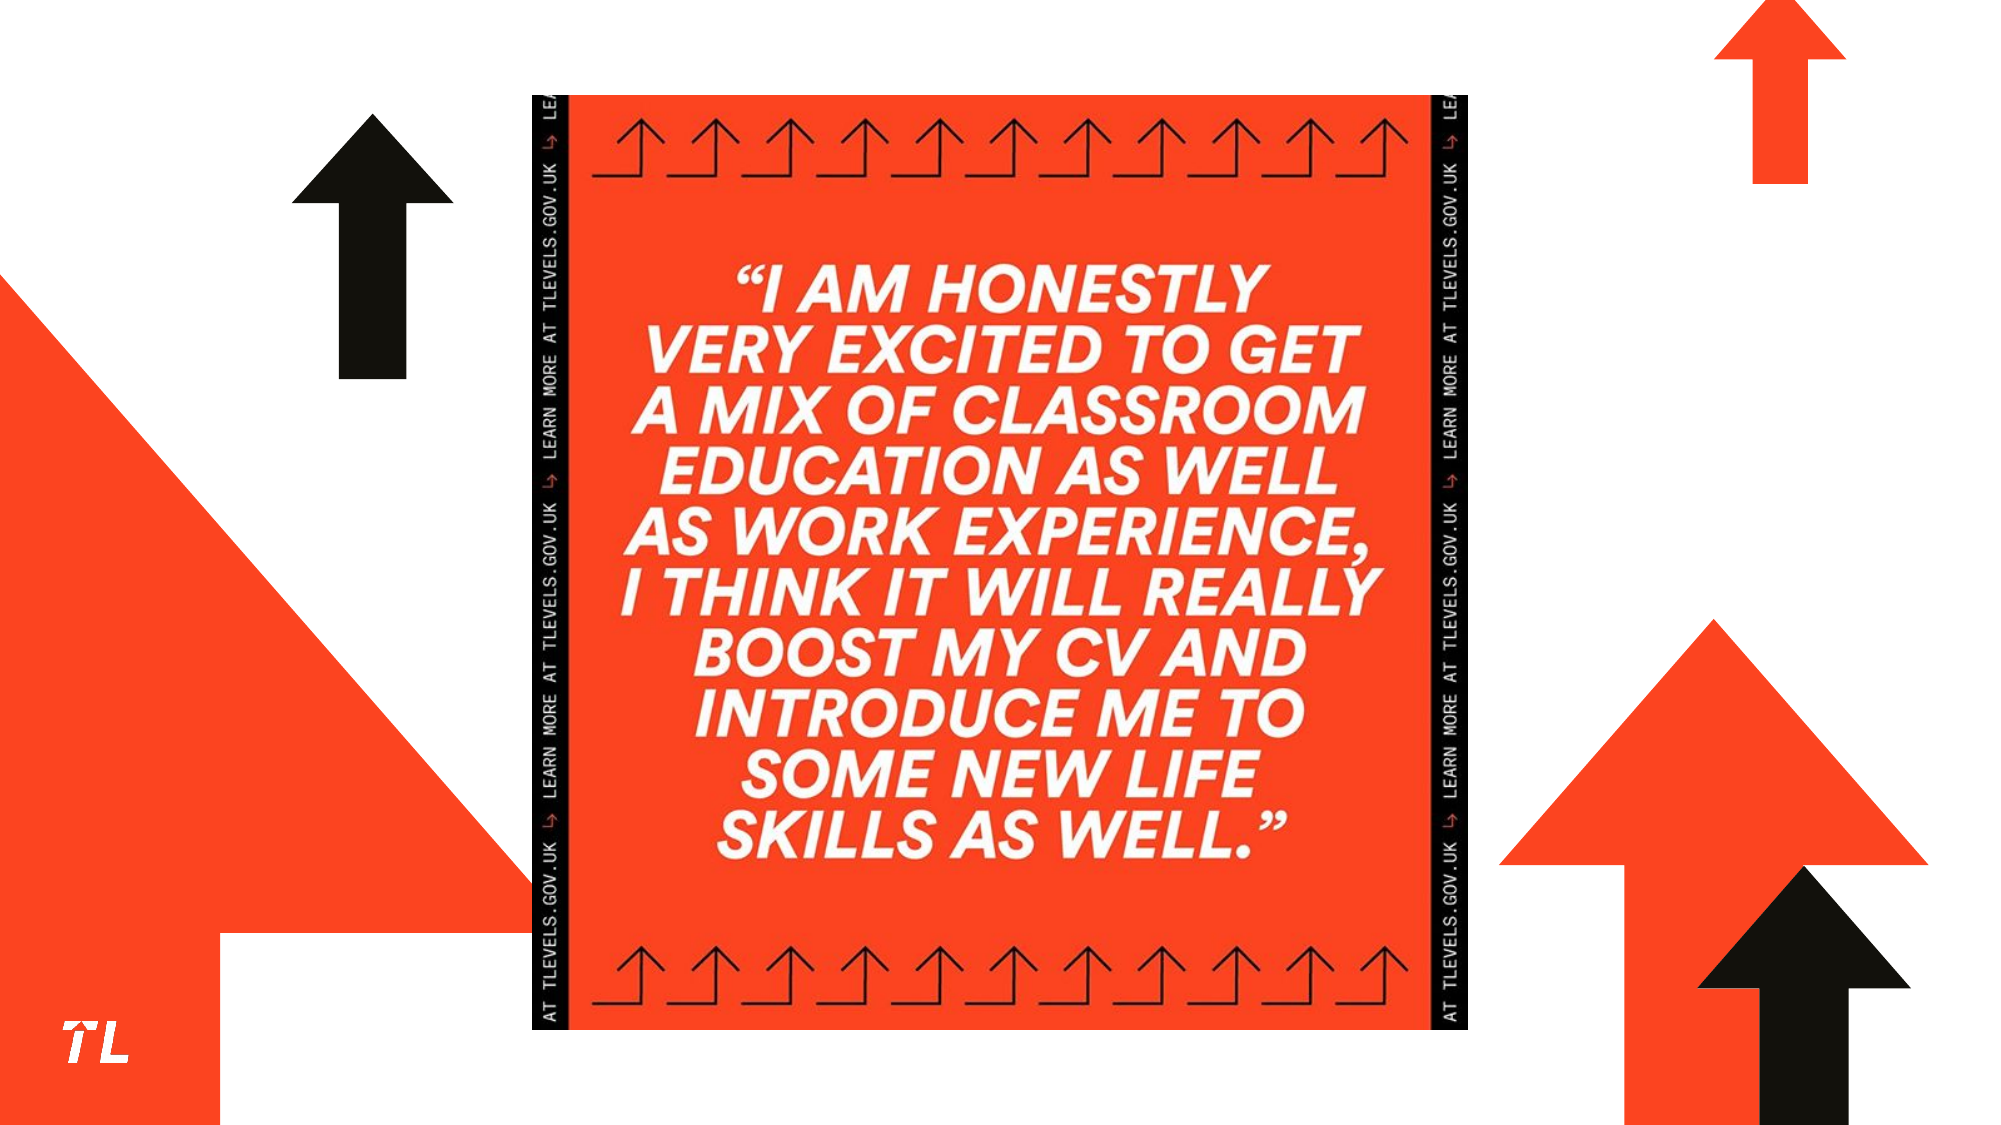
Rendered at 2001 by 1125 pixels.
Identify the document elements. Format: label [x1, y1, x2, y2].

picture [532, 95, 1468, 1030]
picture [62, 1021, 129, 1063]
